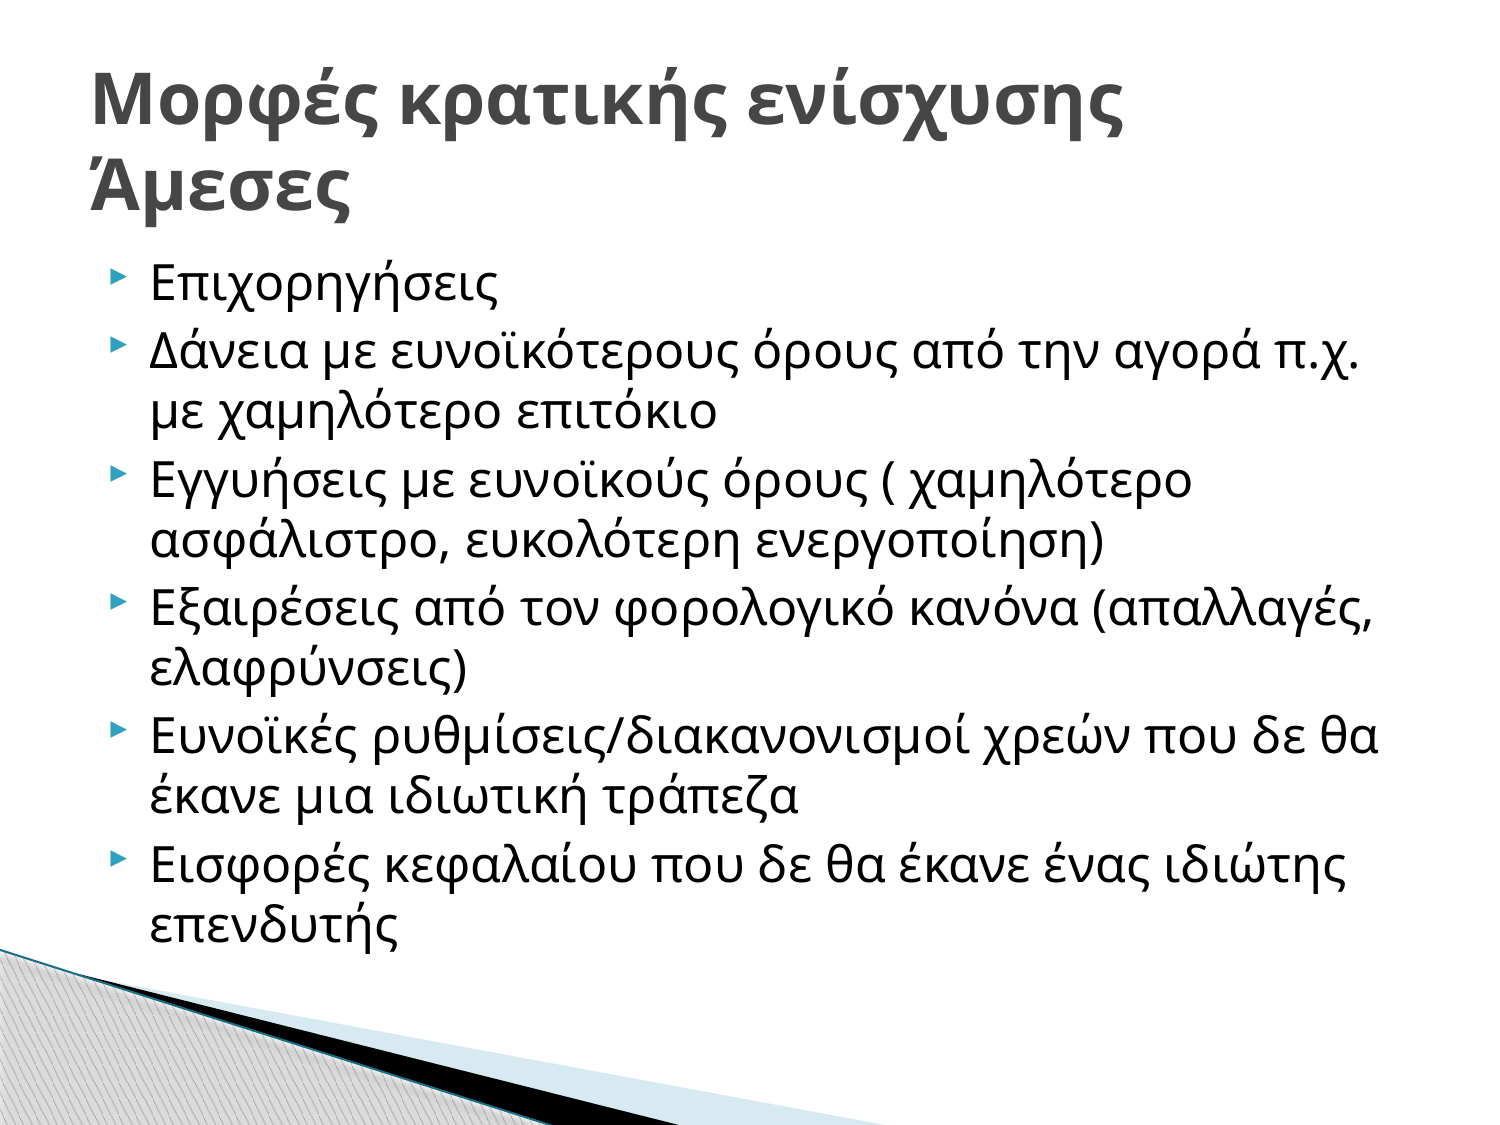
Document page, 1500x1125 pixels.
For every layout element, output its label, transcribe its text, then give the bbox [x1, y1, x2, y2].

list Επιχορηγήσεις Δάνεια με ευνοϊκότερους όρους από την αγορά π.χ. με χαμηλότερο επιτόκιο Εγγυήσεις με ευνοϊκούς όρους ( χαμηλότερο ασφάλιστρο, ευκολότερη ενεργοποίηση) Εξαιρέσεις από τον φορολογικό κανόνα (απαλλαγές, ελαφρύνσεις) Ευνοϊκές ρυθμίσεις/διακανονισμοί χρεών που δε θα έκανε μια ιδιωτική τράπεζα Εισφορές κεφαλαίου που δε θα έκανε ένας ιδιώτης επενδυτής [75, 243, 1425, 986]
title Μορφές κρατικής ενίσχυσης Άμεσες [75, 45, 1425, 233]
